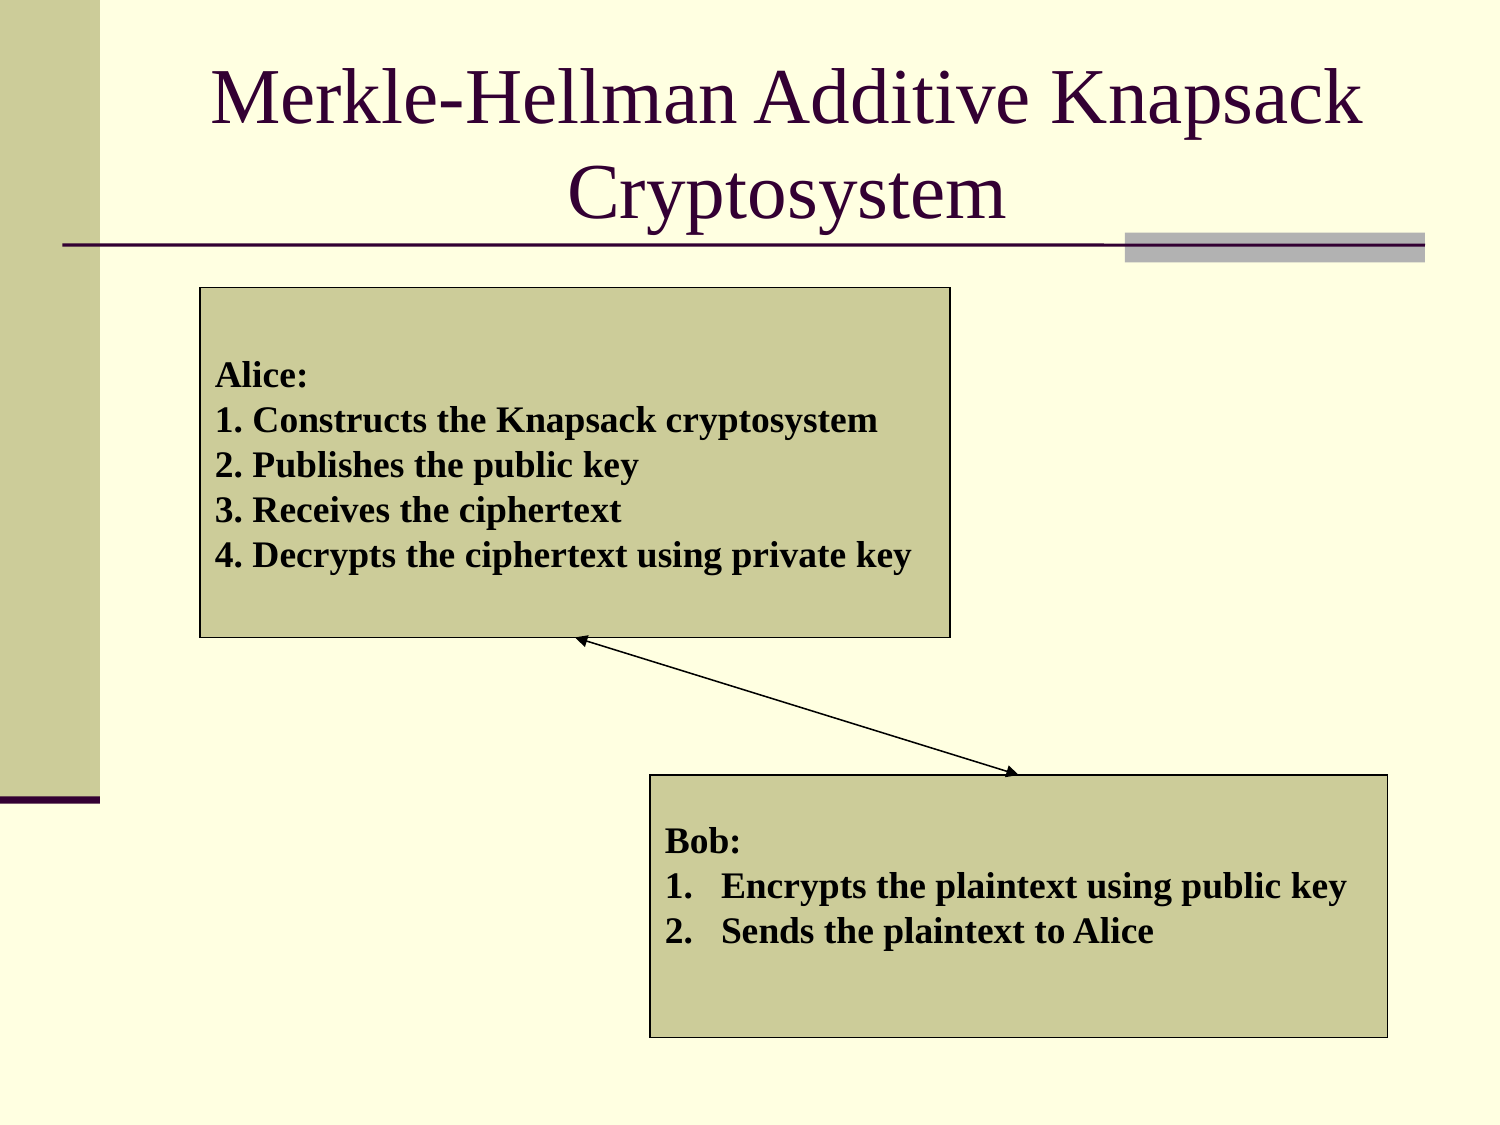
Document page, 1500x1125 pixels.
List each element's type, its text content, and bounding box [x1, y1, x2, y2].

text_box Alice: 1. Constructs the Knapsack cryptosystem 2. Publishes the public key 3. Receives the ciphertext 4. Decrypts the ciphertext using private key [199, 287, 950, 638]
title Merkle-Hellman Additive Knapsack Cryptosystem [149, 45, 1426, 234]
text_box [574, 637, 1019, 776]
text_box Bob: Encrypts the plaintext using public key Sends the plaintext to Alice [649, 774, 1388, 1038]
